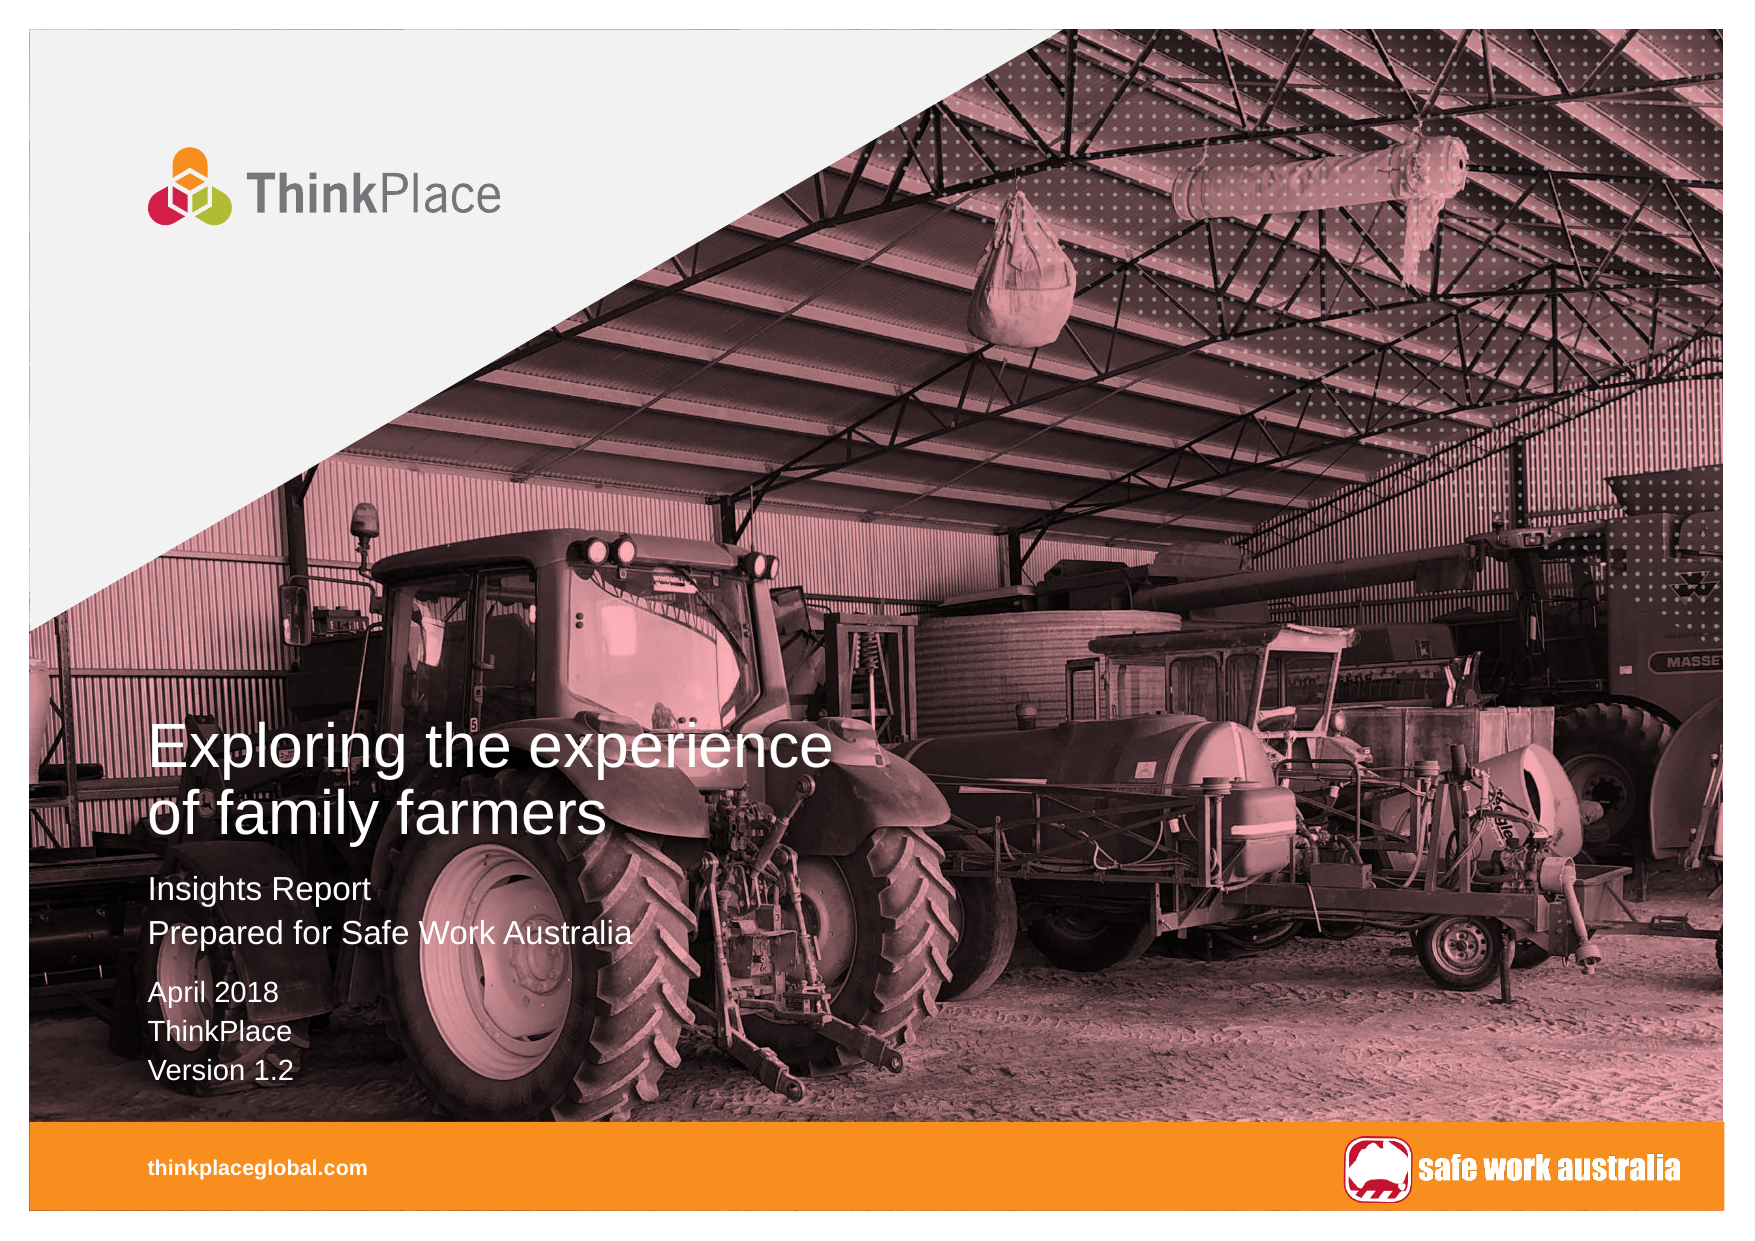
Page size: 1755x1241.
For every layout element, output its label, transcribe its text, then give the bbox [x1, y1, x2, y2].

subtitle Insights Report Prepared for Safe Work Australia [147, 862, 1110, 964]
picture [1340, 1135, 1680, 1204]
picture [60, 30, 1723, 650]
title Exploring the experience of family farmers [147, 713, 863, 846]
list April 2018 ThinkPlace Version 1.2 [147, 969, 863, 1093]
